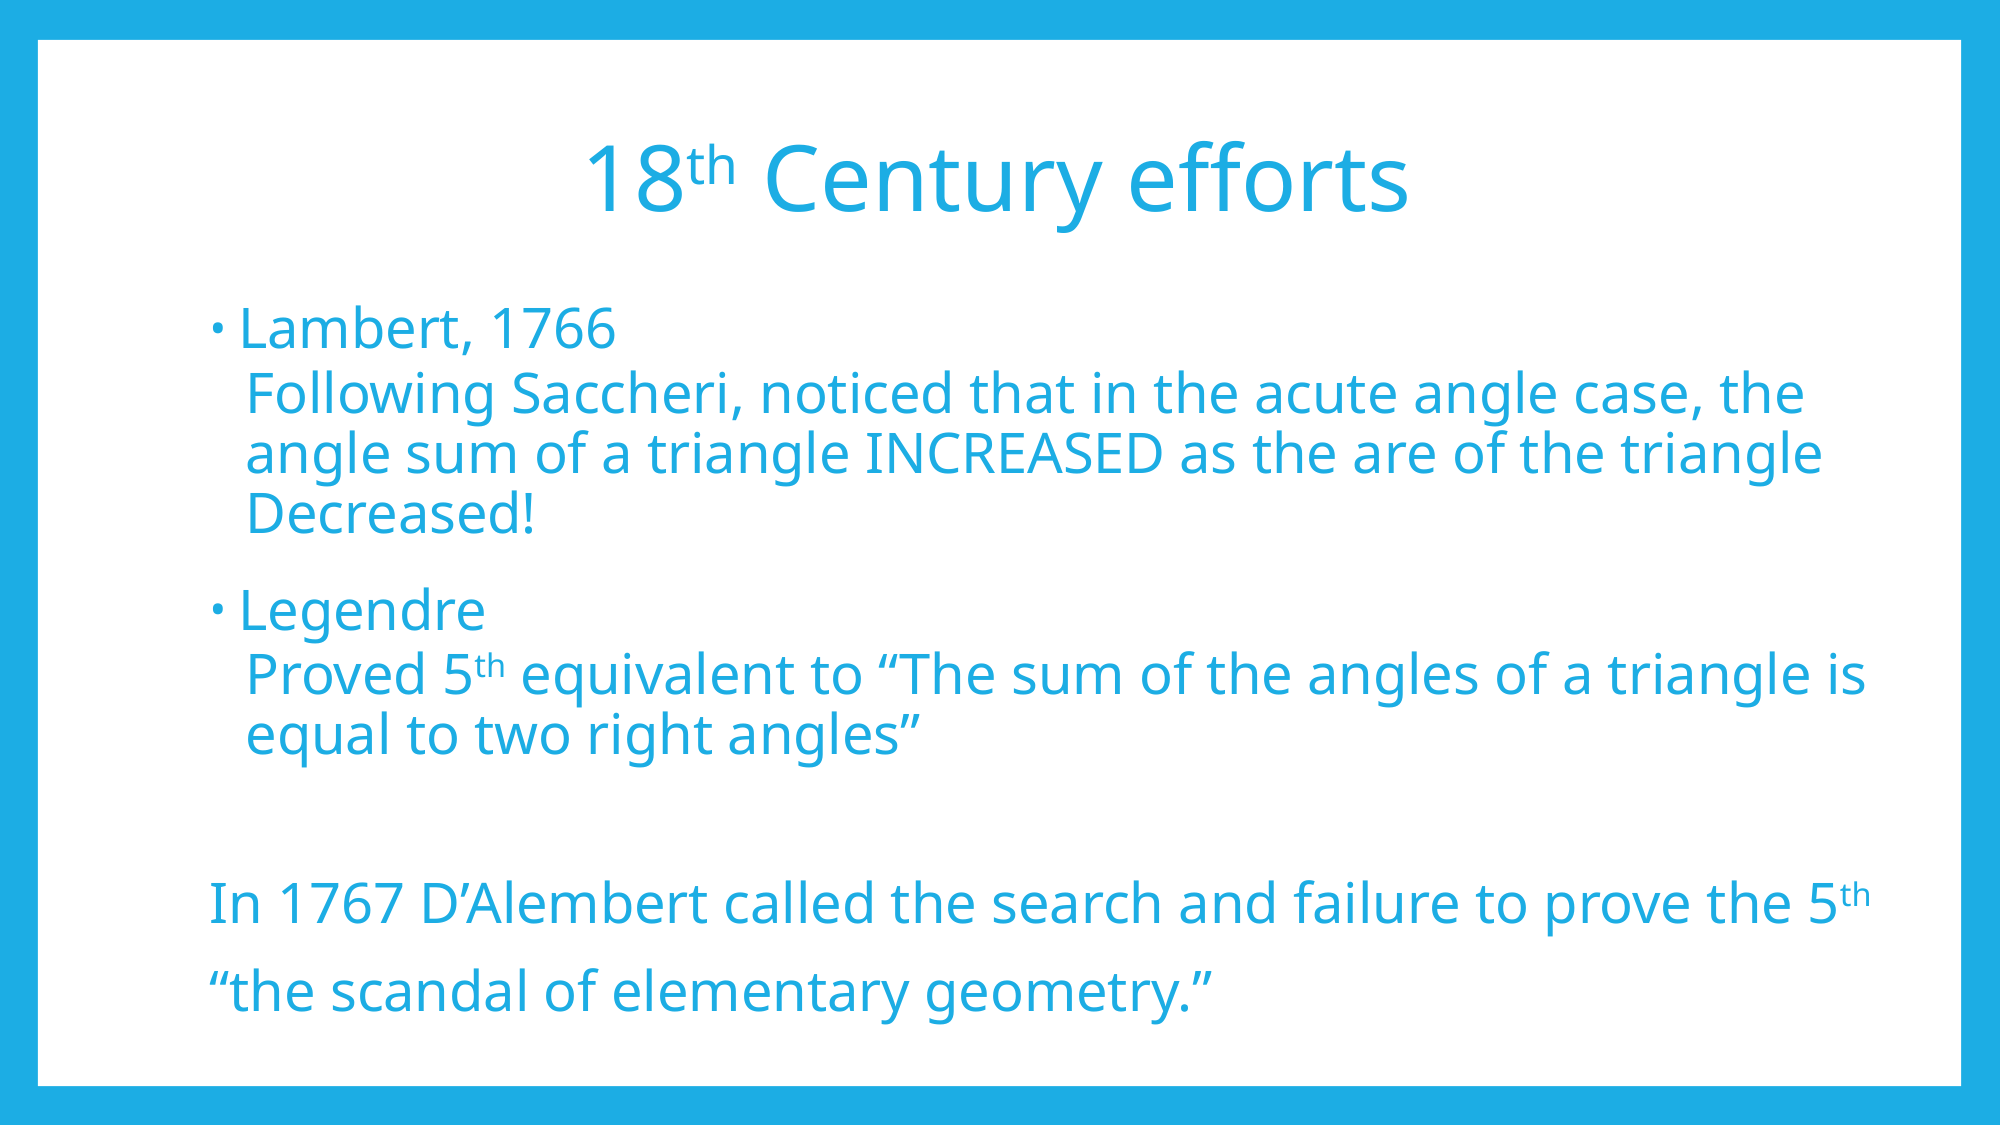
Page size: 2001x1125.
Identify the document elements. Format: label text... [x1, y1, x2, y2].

list Lambert, 1766 Following Saccheri, noticed that in the acute angle case, the angle sum of a triangle INCREASED as the are of the triangle Decreased! Legendre Proved 5th equivalent to “The sum of the angles of a triangle is equal to two right angles” In 1767 D’Alembert called the search and failure to prove the 5th “the scandal of elementary geometry.” [187, 293, 1903, 1055]
title 18th Century efforts [187, 70, 1808, 293]
